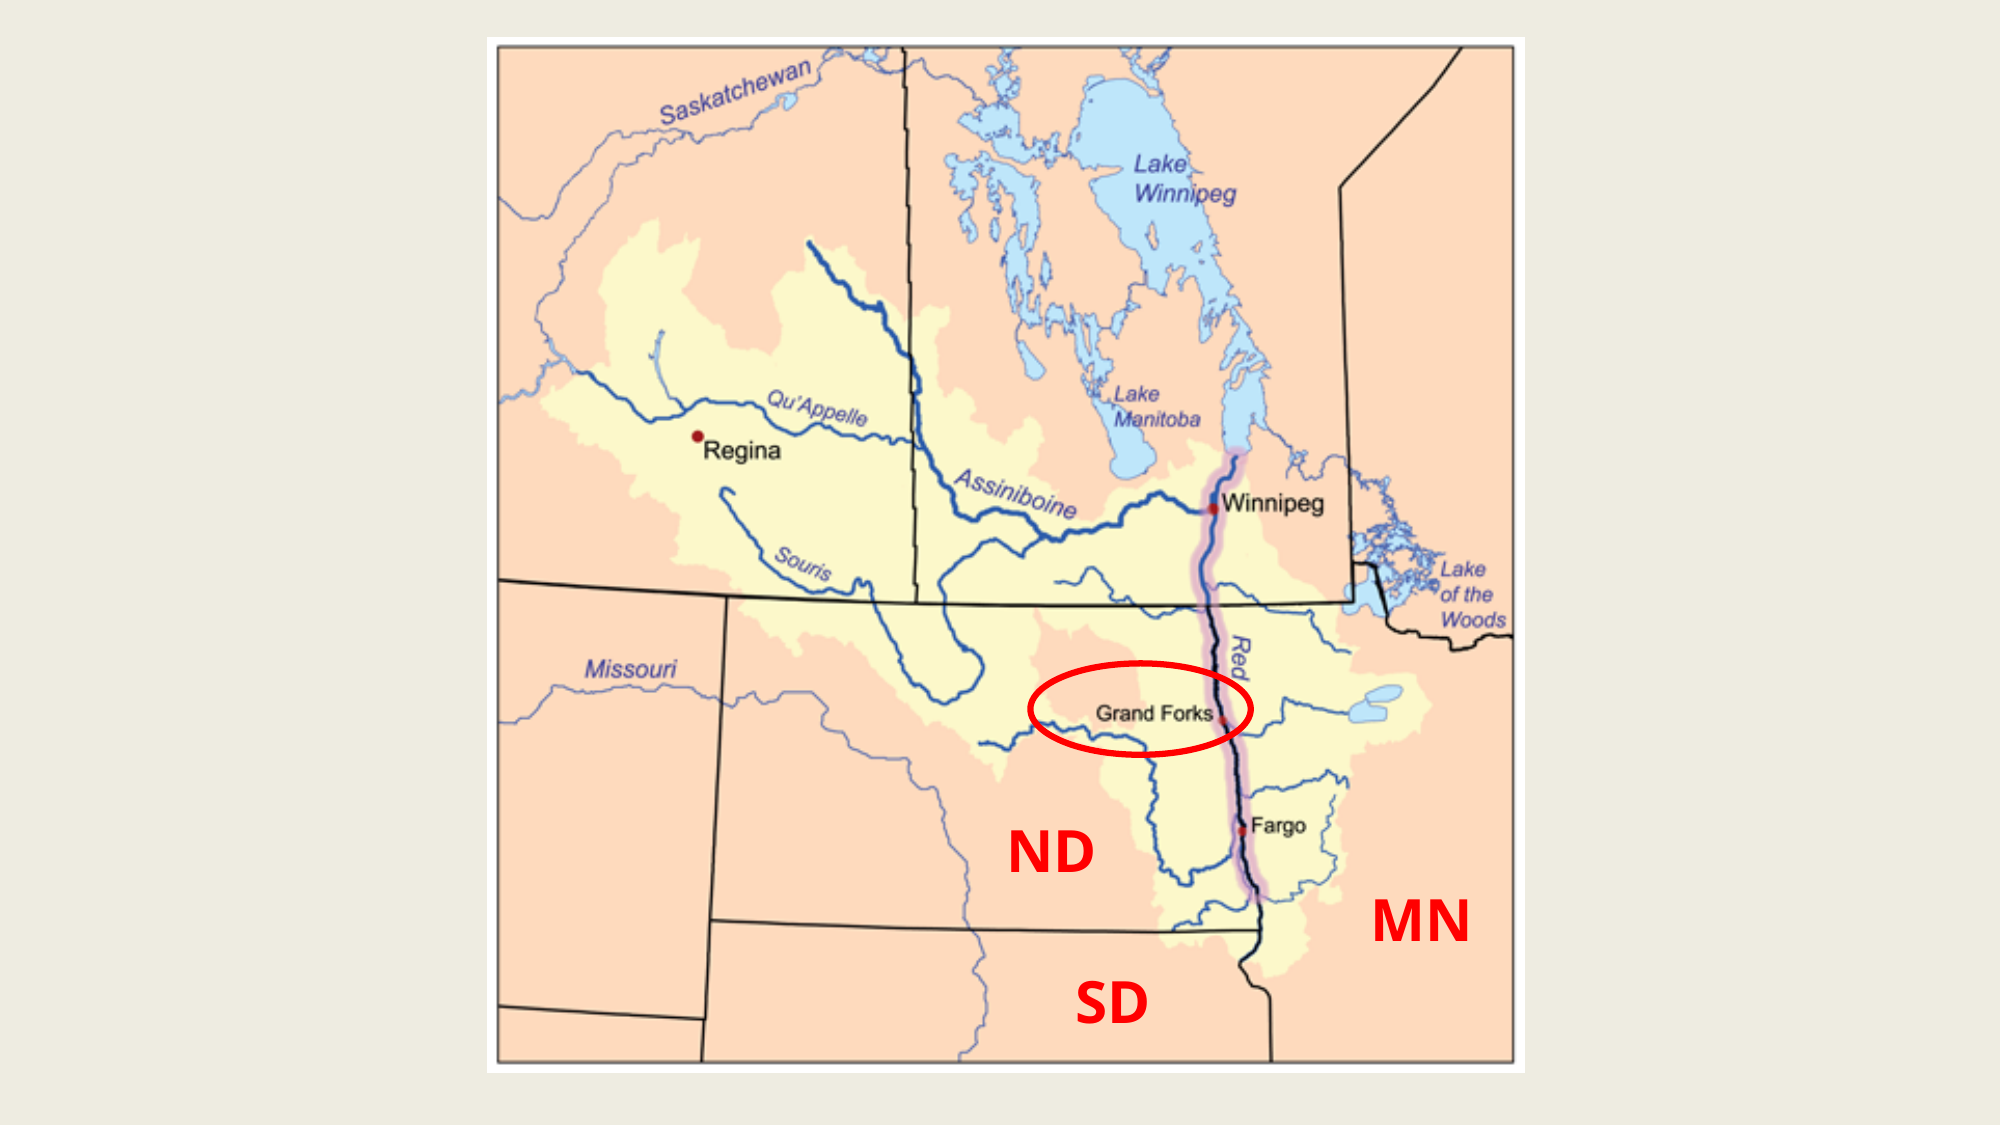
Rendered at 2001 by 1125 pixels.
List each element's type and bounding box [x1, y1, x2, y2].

picture [487, 37, 1526, 1074]
